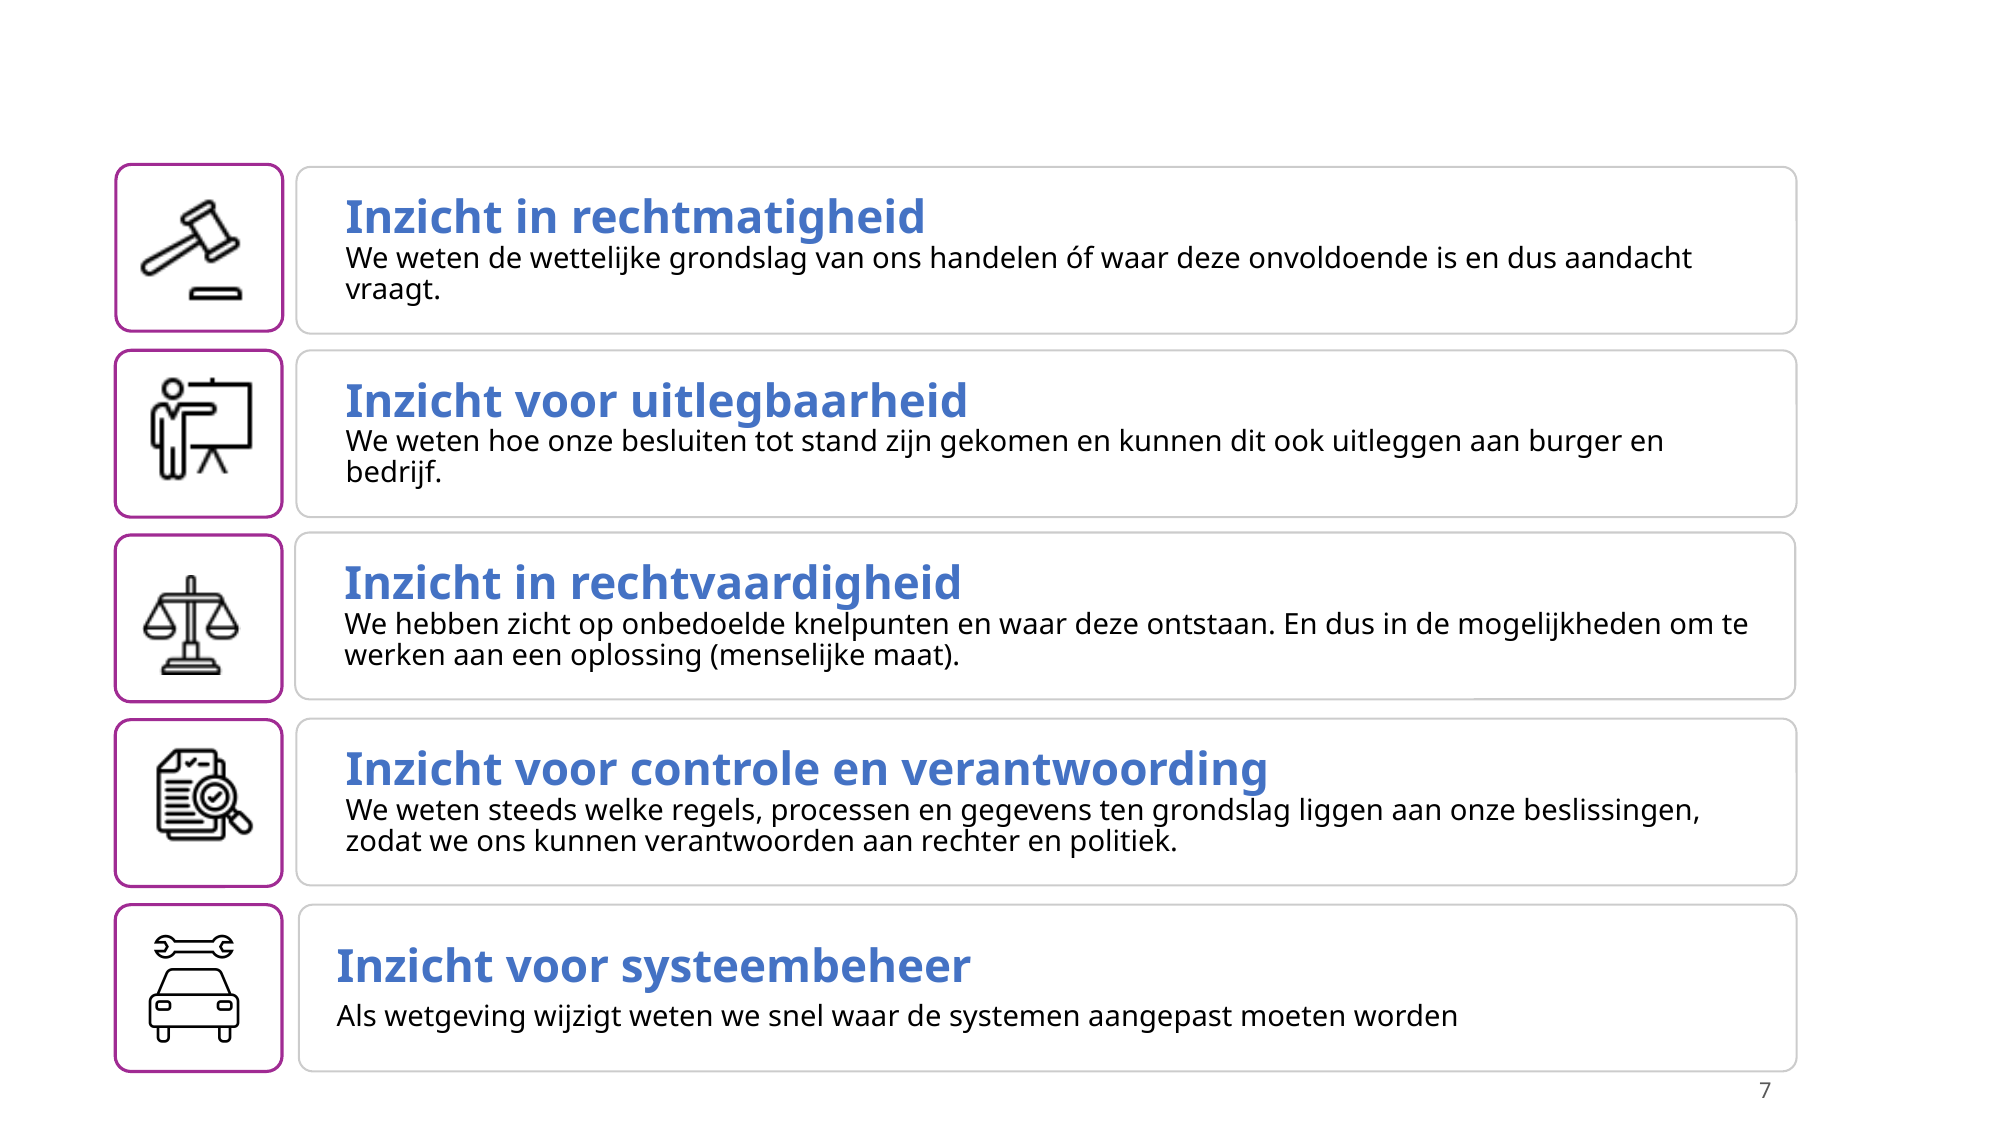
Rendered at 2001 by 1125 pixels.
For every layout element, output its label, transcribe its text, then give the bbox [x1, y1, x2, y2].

text_box Inzicht voor controle en verantwoording We weten steeds welke regels, processen en gegevens ten grondslag liggen aan onze beslissingen, zodat we ons kunnen verantwoorden aan rechter en politiek. [295, 717, 1798, 887]
picture [130, 924, 258, 1052]
text_box [113, 348, 284, 519]
text_box [114, 162, 285, 333]
text_box Inzicht in rechtvaardigheid We hebben zicht op onbedoelde knelpunten en waar deze ontstaan. En dus in de mogelijkheden om te werken aan een oplossing (menselijke maat). [294, 531, 1797, 701]
text_box Inzicht voor systeembeheer Als wetgeving wijzigt weten we snel waar de systemen aangepast moeten worden [297, 903, 1798, 1073]
picture [146, 373, 258, 485]
text_box [113, 718, 284, 889]
text_box 7 [950, 1073, 1772, 1110]
picture [151, 741, 258, 848]
text_box Inzicht voor uitlegbaarheid We weten hoe onze besluiten tot stand zijn gekomen en kunnen dit ook uitleggen aan burger en bedrijf. [295, 349, 1798, 519]
picture [136, 195, 247, 306]
picture [141, 575, 242, 675]
text_box Inzicht in rechtmatigheid We weten de wettelijke grondslag van ons handelen óf waar deze onvoldoende is en dus aandacht vraagt. [295, 165, 1798, 335]
text_box [113, 903, 284, 1074]
text_box [113, 533, 284, 704]
